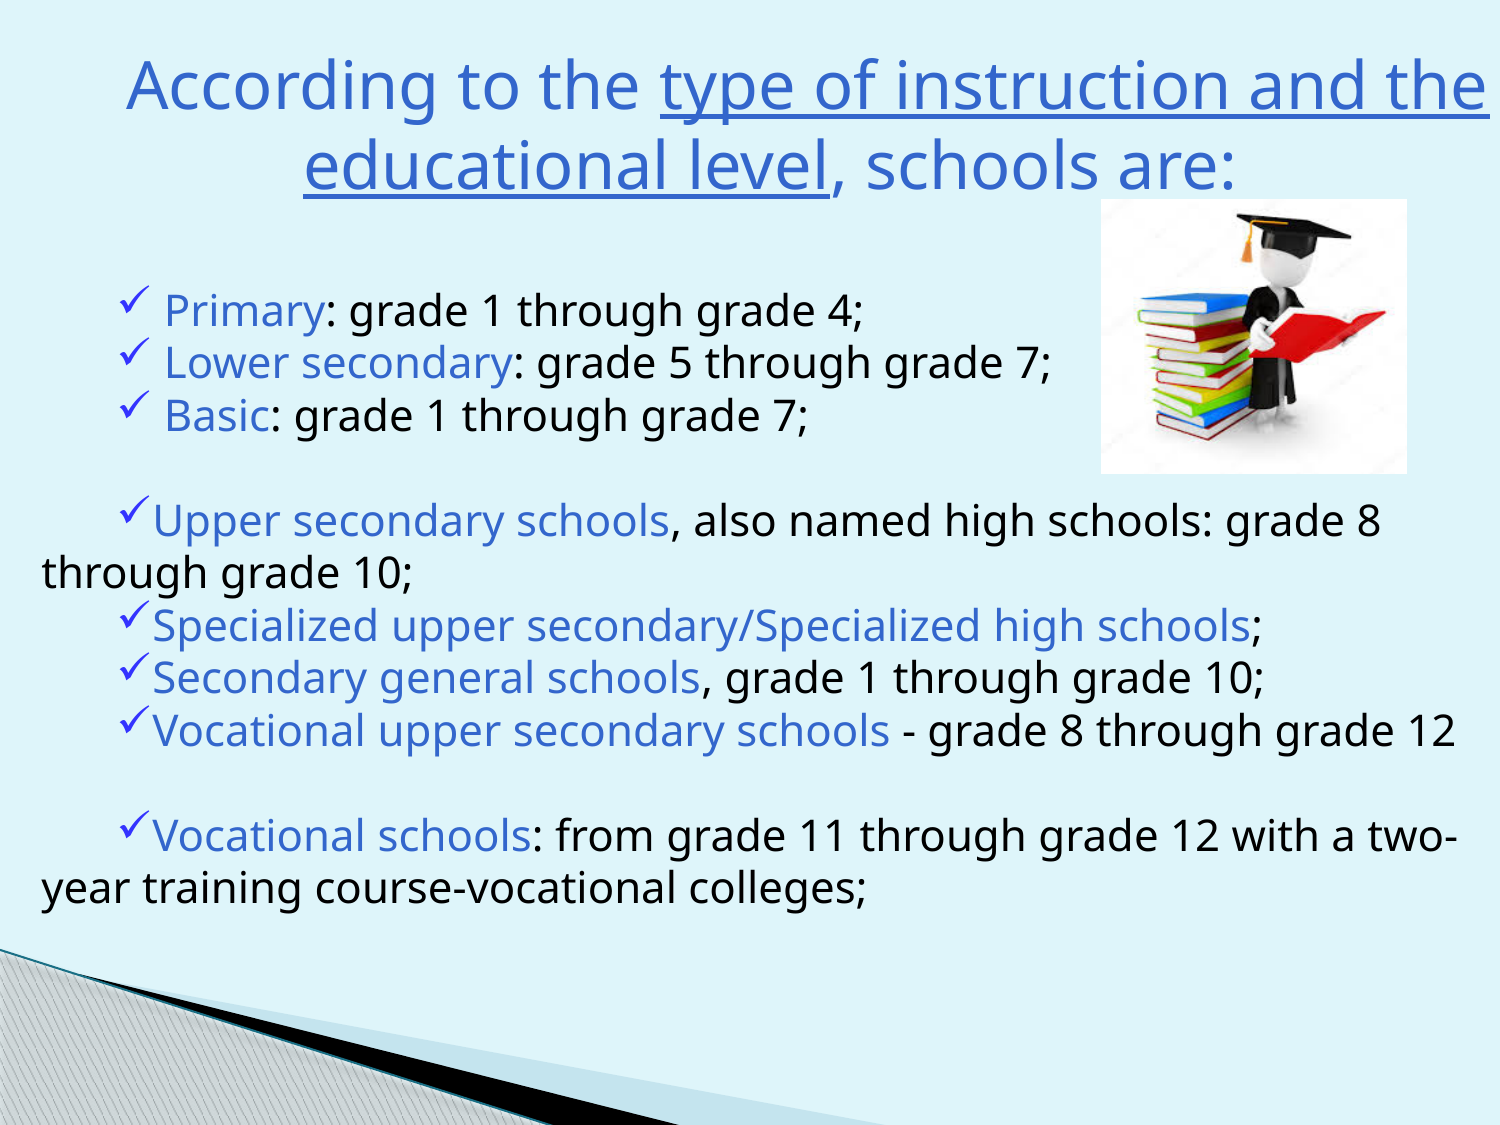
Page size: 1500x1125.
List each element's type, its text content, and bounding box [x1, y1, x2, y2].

picture [1101, 198, 1407, 474]
text_box According to the type of instruction and the educational level, schools are: Primary: grade 1 through grade 4; Lower secondary: grade 5 through grade 7; Basic: grade 1 through grade 7; Upper secondary schools, also named high schools: grade 8 through grade 10; Specialized upper secondary/Specialized high schools; Secondary general schools, grade 1 through grade 10; Vocational upper secondary schools - grade 8 through grade 12 Vocational schools: from grade 11 through grade 12 with a two-year training course-vocational colleges; [41, 42, 1500, 913]
